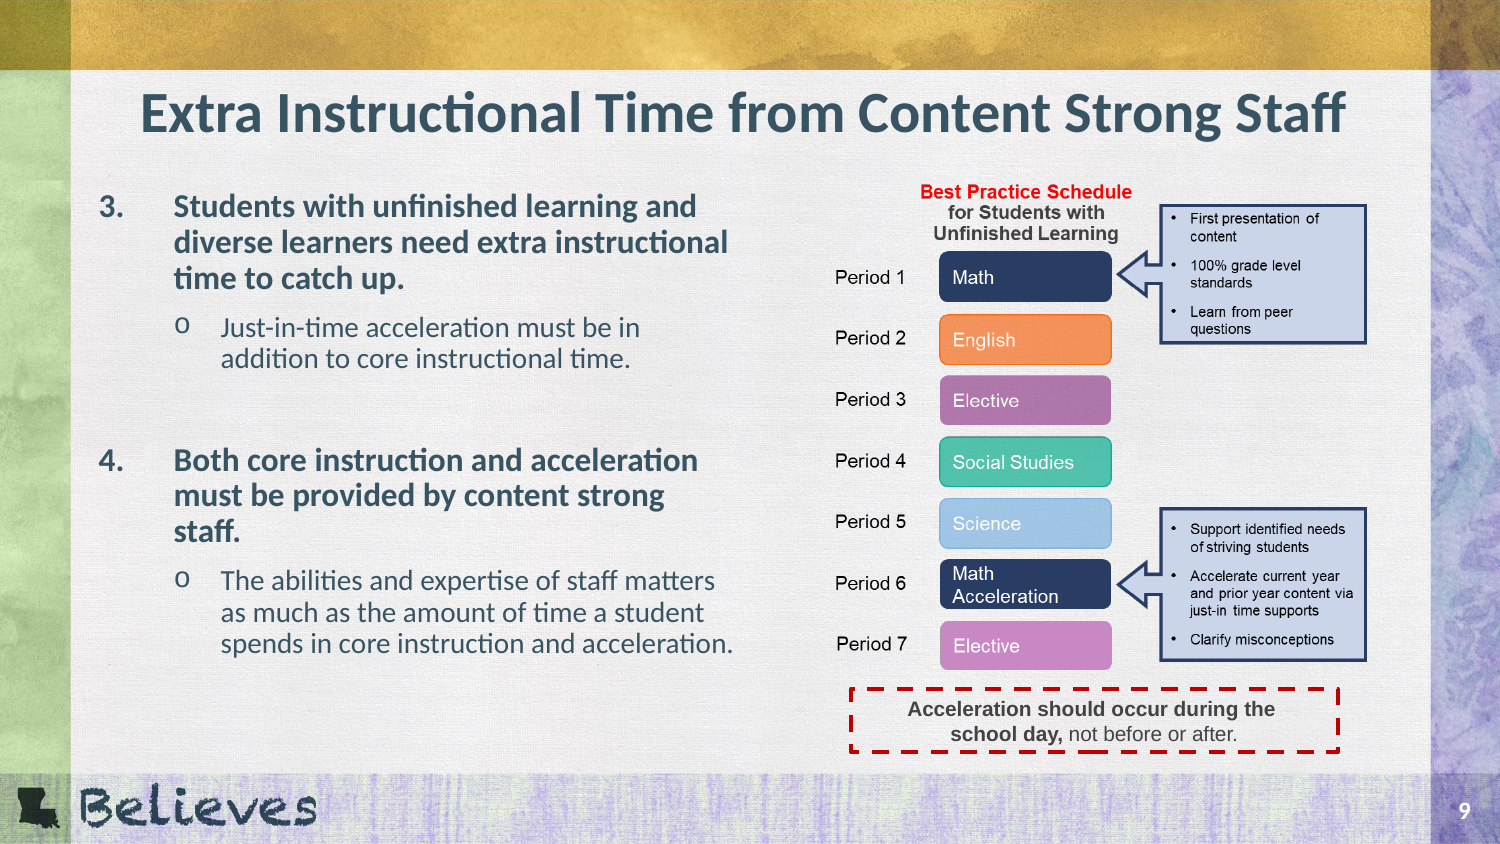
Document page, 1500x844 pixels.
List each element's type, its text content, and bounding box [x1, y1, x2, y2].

title Extra Instructional Time from Content Strong Staff [70, 72, 1430, 155]
text_box Acceleration should occur during the school day, not before or after. [850, 689, 1338, 753]
picture [0, 0, 1500, 844]
list Students with unfinished learning and diverse learners need extra instructional time to catch up. Just-in-time acceleration must be in addition to core instructional time. Both core instruction and acceleration must be provided by content strong staff. The abilities and expertise of staff matters as much as the amount of time a student spends in core instruction and acceleration. [70, 173, 750, 771]
